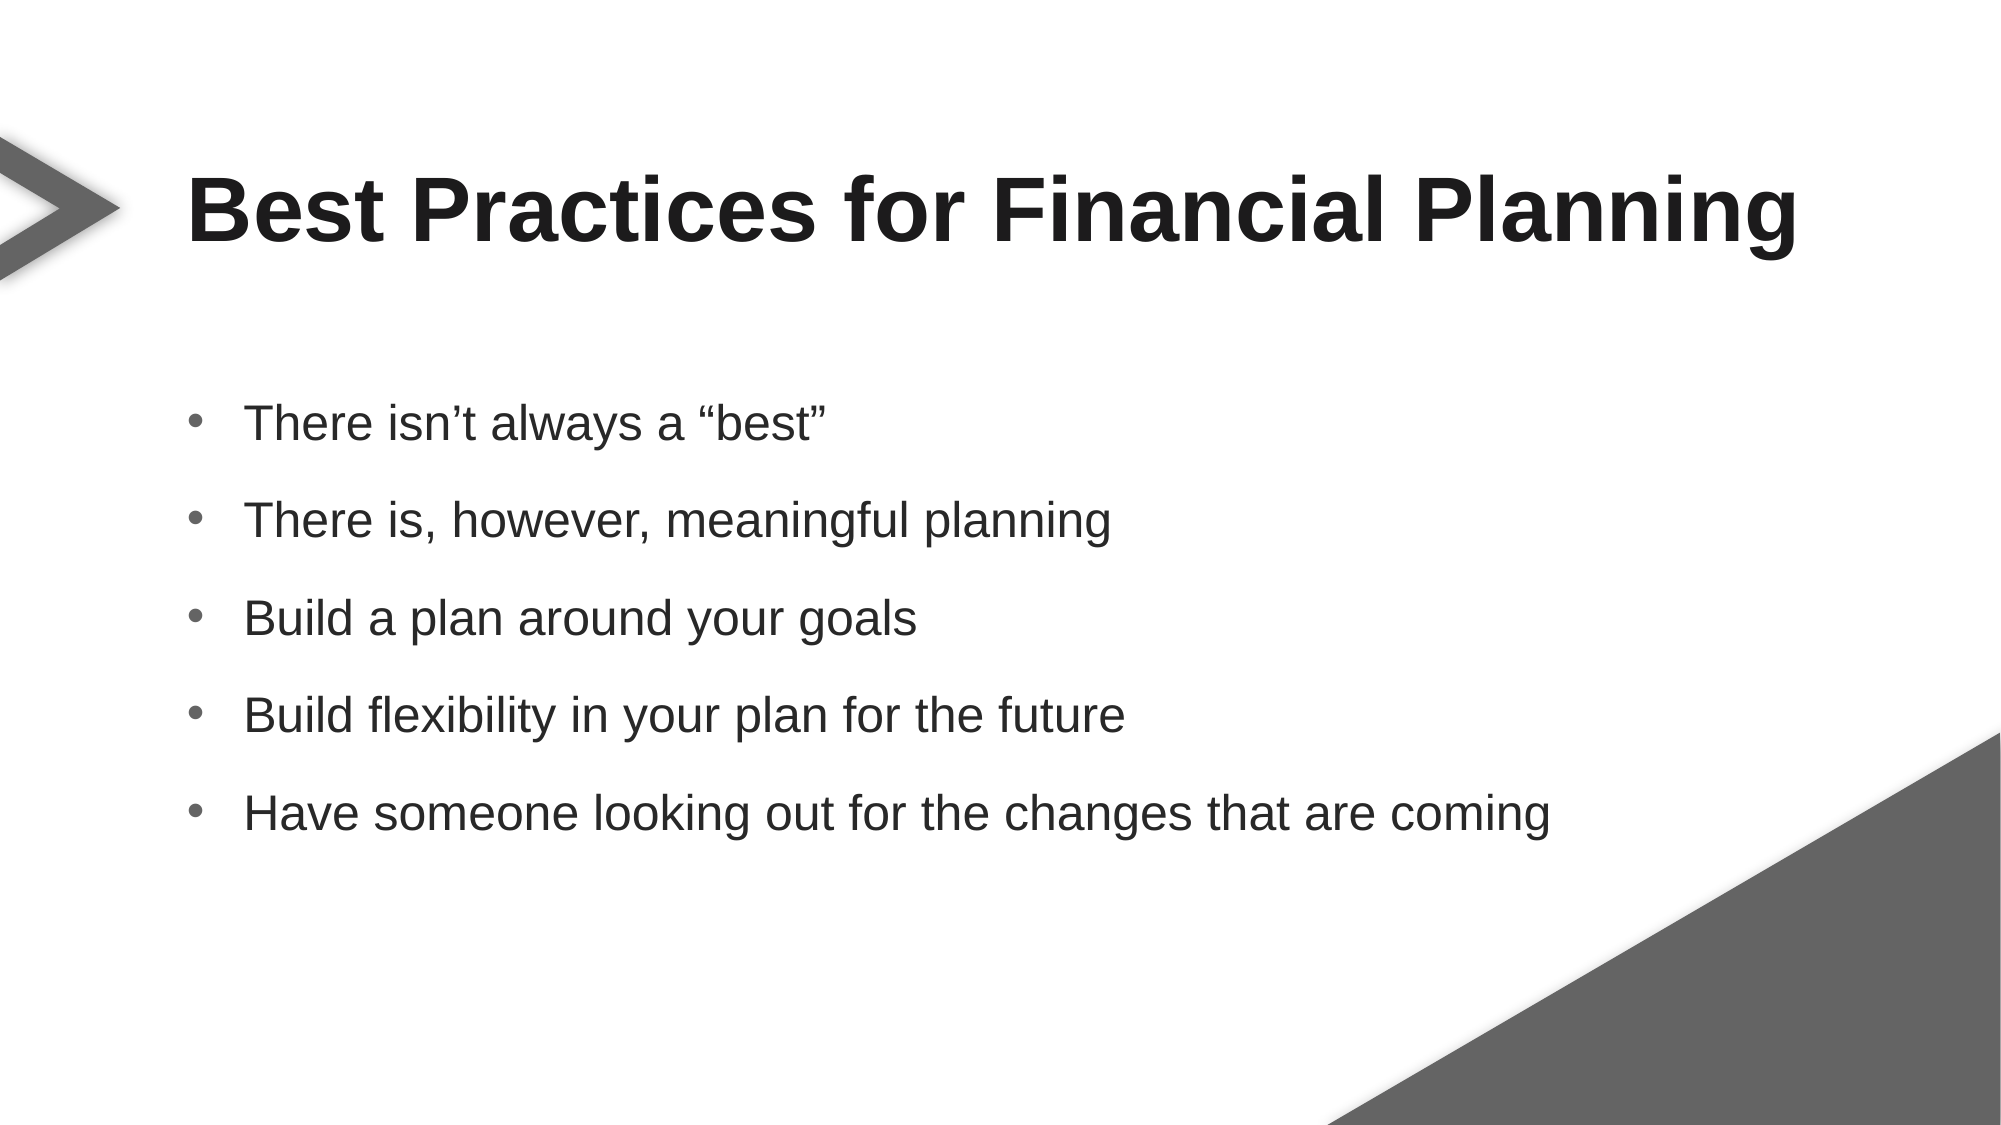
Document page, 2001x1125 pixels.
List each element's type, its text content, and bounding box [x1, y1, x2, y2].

list Best Practices for Financial Planning [186, 166, 1937, 353]
list There isn’t always a “best” There is, however, meaningful planning Build a plan around your goals Build flexibility in your plan for the future Have someone looking out for the changes that are coming [186, 390, 1810, 916]
